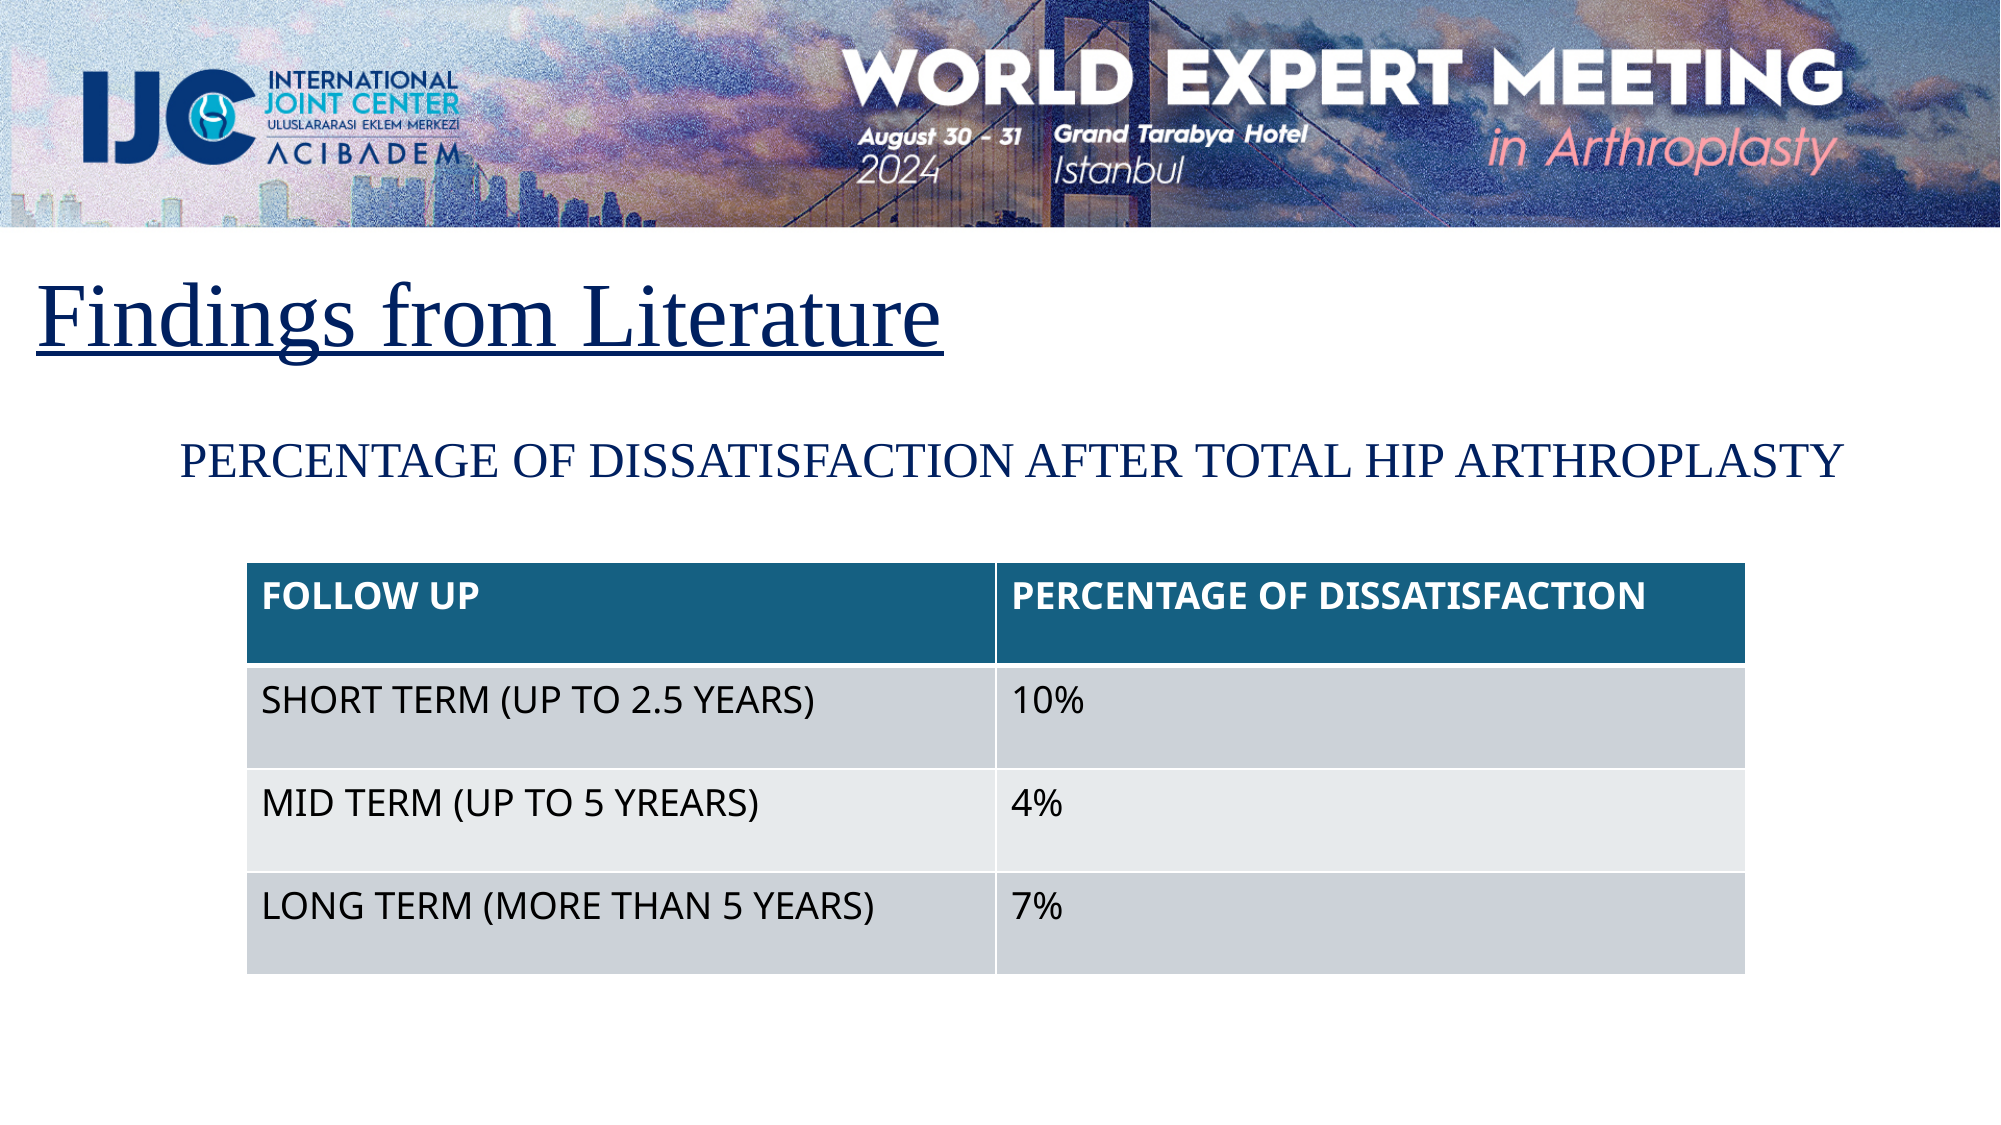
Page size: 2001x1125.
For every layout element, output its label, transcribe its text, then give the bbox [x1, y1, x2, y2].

text_box Findings from Literature [21, 257, 1746, 475]
table_cell 4% [997, 770, 1745, 871]
table_cell 7% [997, 873, 1745, 974]
table_cell LONG TERM (MORE THAN 5 YEARS) [247, 873, 995, 974]
subtitle PERCENTAGE OF DISSATISFACTION AFTER TOTAL HIP ARTHROPLASTY [24, 426, 2000, 541]
table_cell SHORT TERM (UP TO 2.5 YEARS) [247, 668, 995, 768]
table_cell MID TERM (UP TO 5 YREARS) [247, 770, 995, 871]
table_cell 10% [997, 668, 1745, 768]
table_header FOLLOW UP [247, 563, 995, 663]
table_header PERCENTAGE OF DISSATISFACTION [997, 563, 1745, 663]
picture [0, 0, 2000, 1125]
